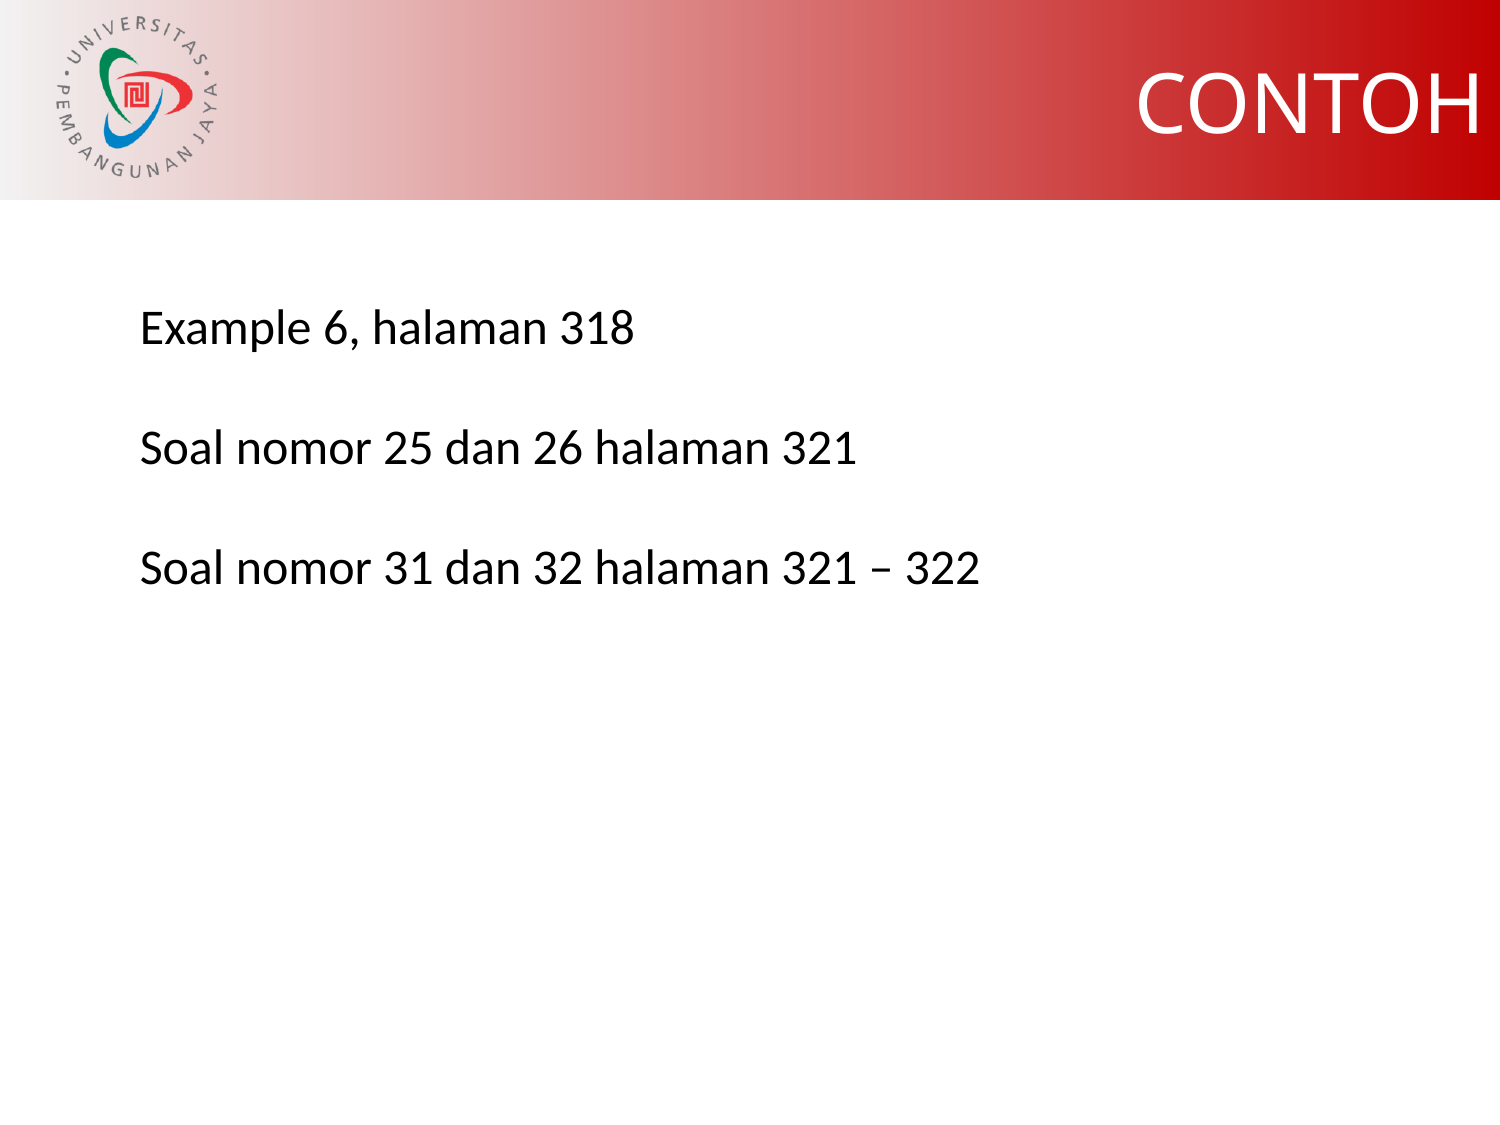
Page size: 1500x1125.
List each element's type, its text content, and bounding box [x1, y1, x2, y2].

text_box Contoh [237, 0, 1500, 200]
picture [56, 16, 217, 178]
text_box Example 6, halaman 318 Soal nomor 25 dan 26 halaman 321 Soal nomor 31 dan 32 halaman 321 – 322 [124, 287, 1313, 603]
